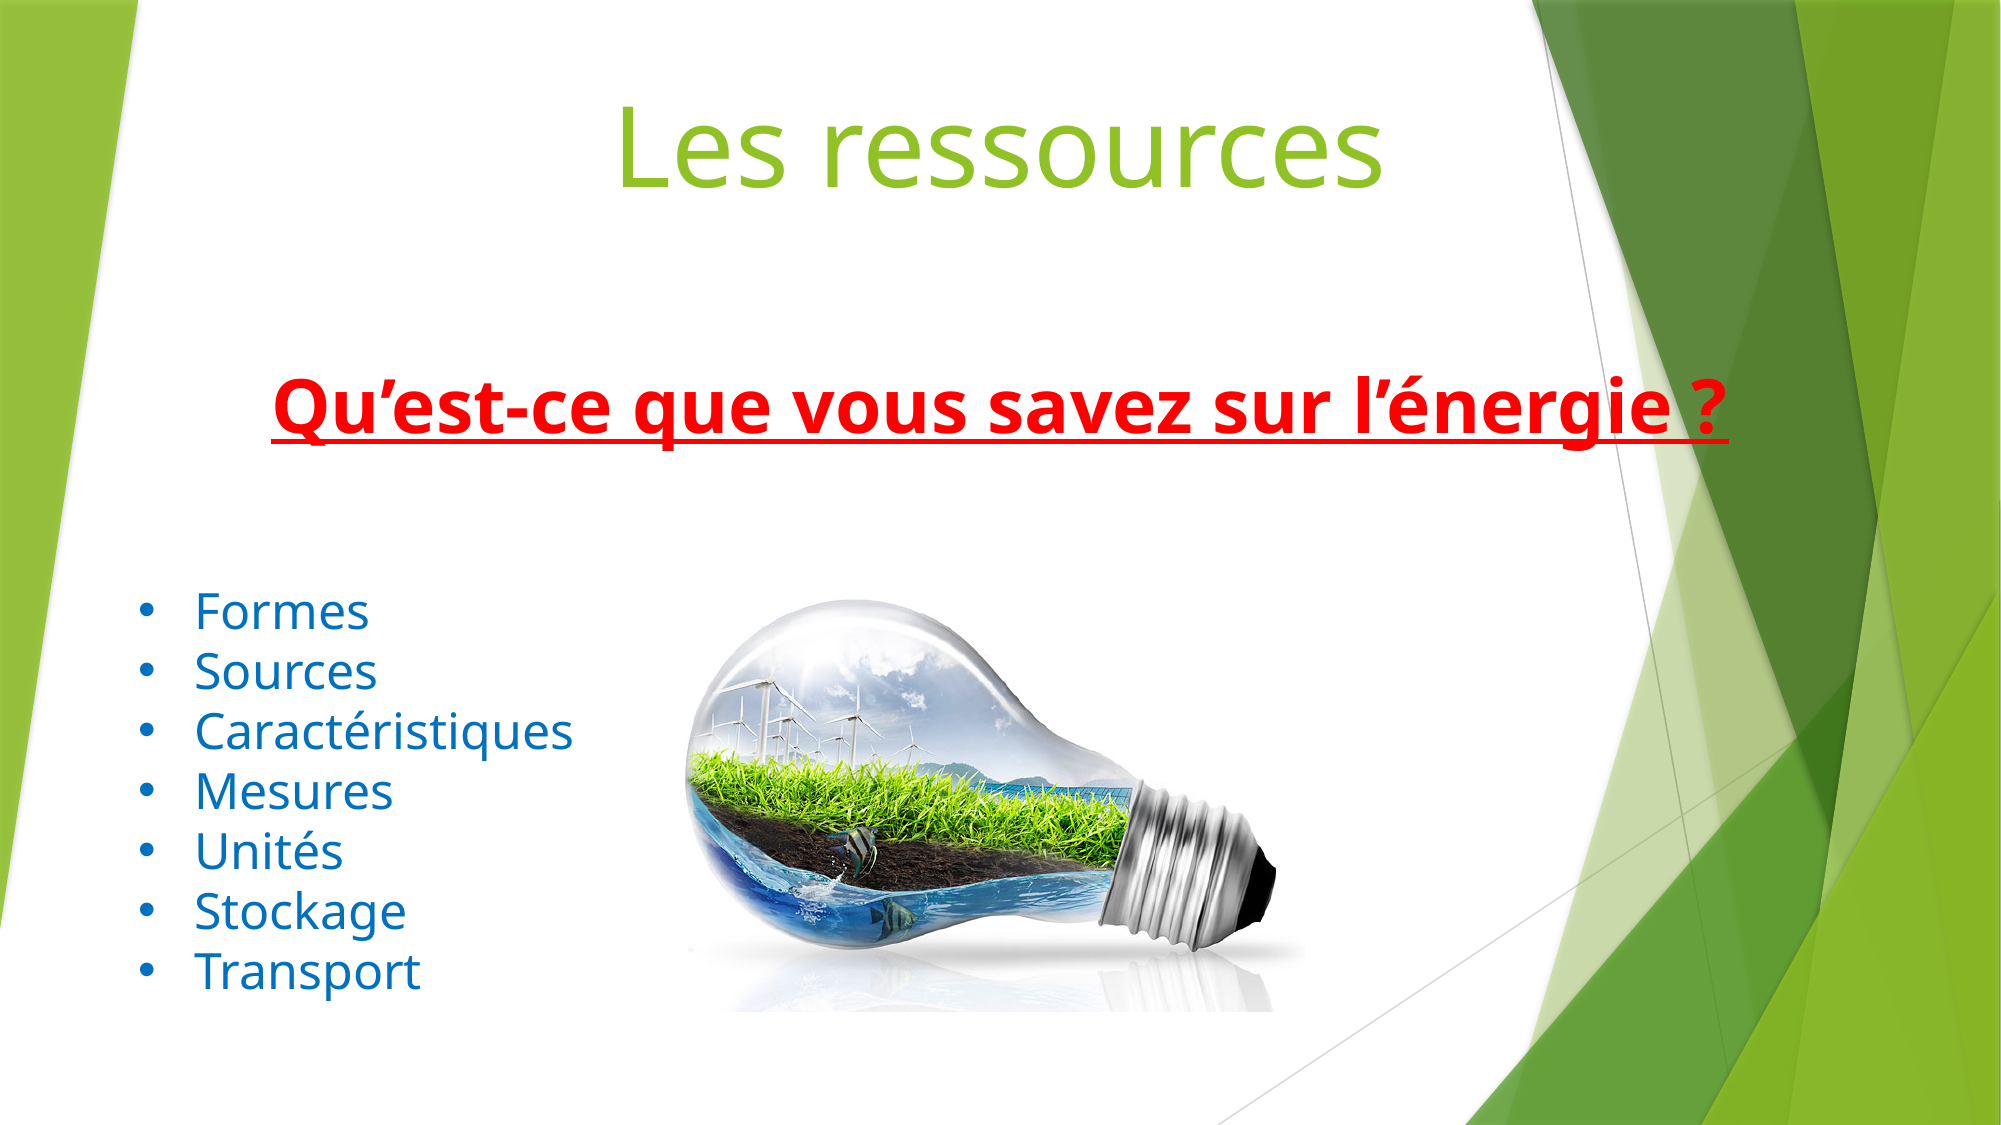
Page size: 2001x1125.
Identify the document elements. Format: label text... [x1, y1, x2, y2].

text_box Qu’est-ce que vous savez sur l’énergie ? [0, 350, 2000, 456]
text_box Formes Sources Caractéristiques Mesures Unités Stockage Transport [123, 572, 651, 1007]
text_box Les ressources [0, 0, 2000, 217]
picture [652, 571, 1306, 1012]
